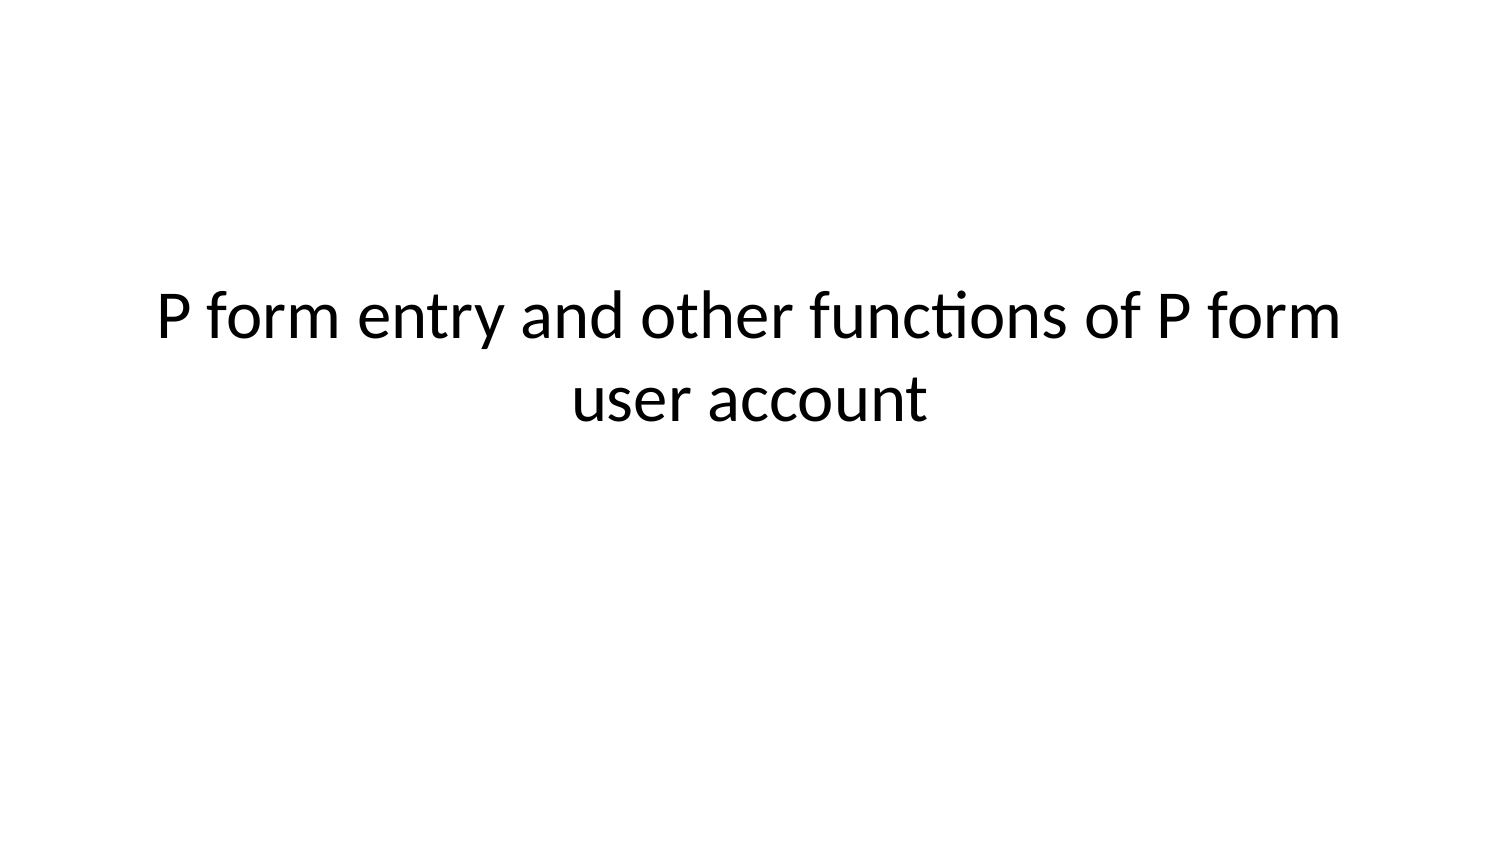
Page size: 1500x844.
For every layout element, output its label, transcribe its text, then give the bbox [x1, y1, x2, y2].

title P form entry and other functions of P form user account [112, 262, 1388, 443]
